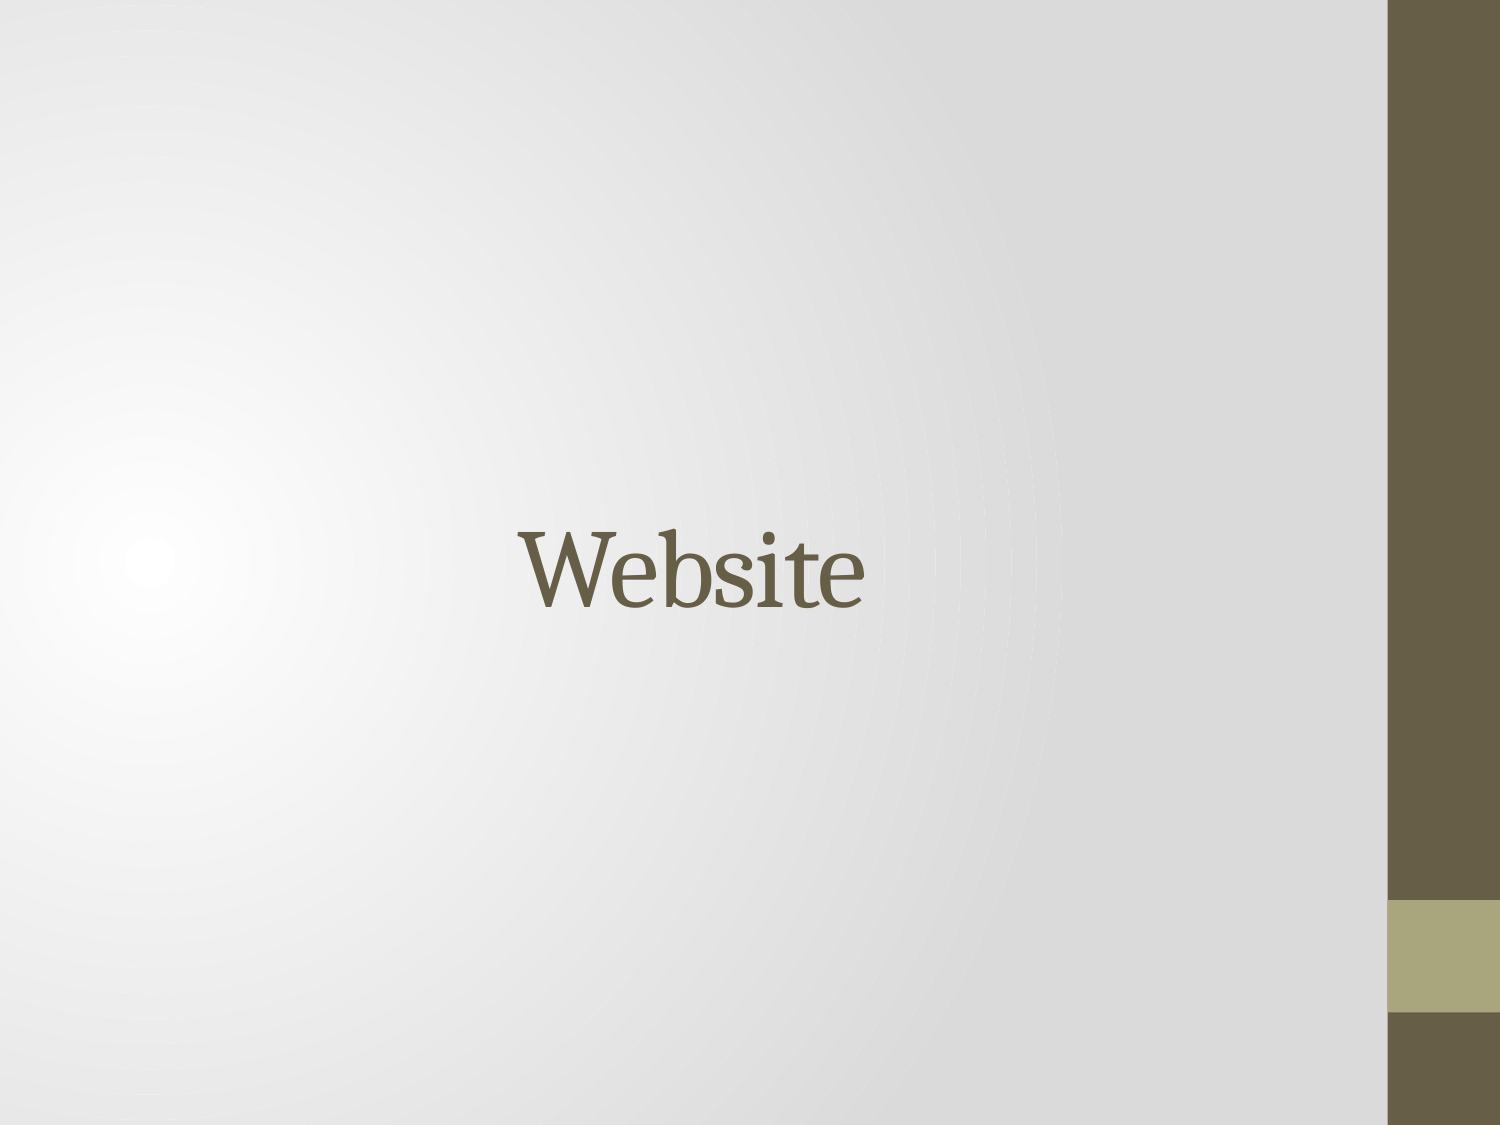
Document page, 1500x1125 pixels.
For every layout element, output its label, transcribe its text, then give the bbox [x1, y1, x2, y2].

title Website [0, 0, 1385, 1125]
